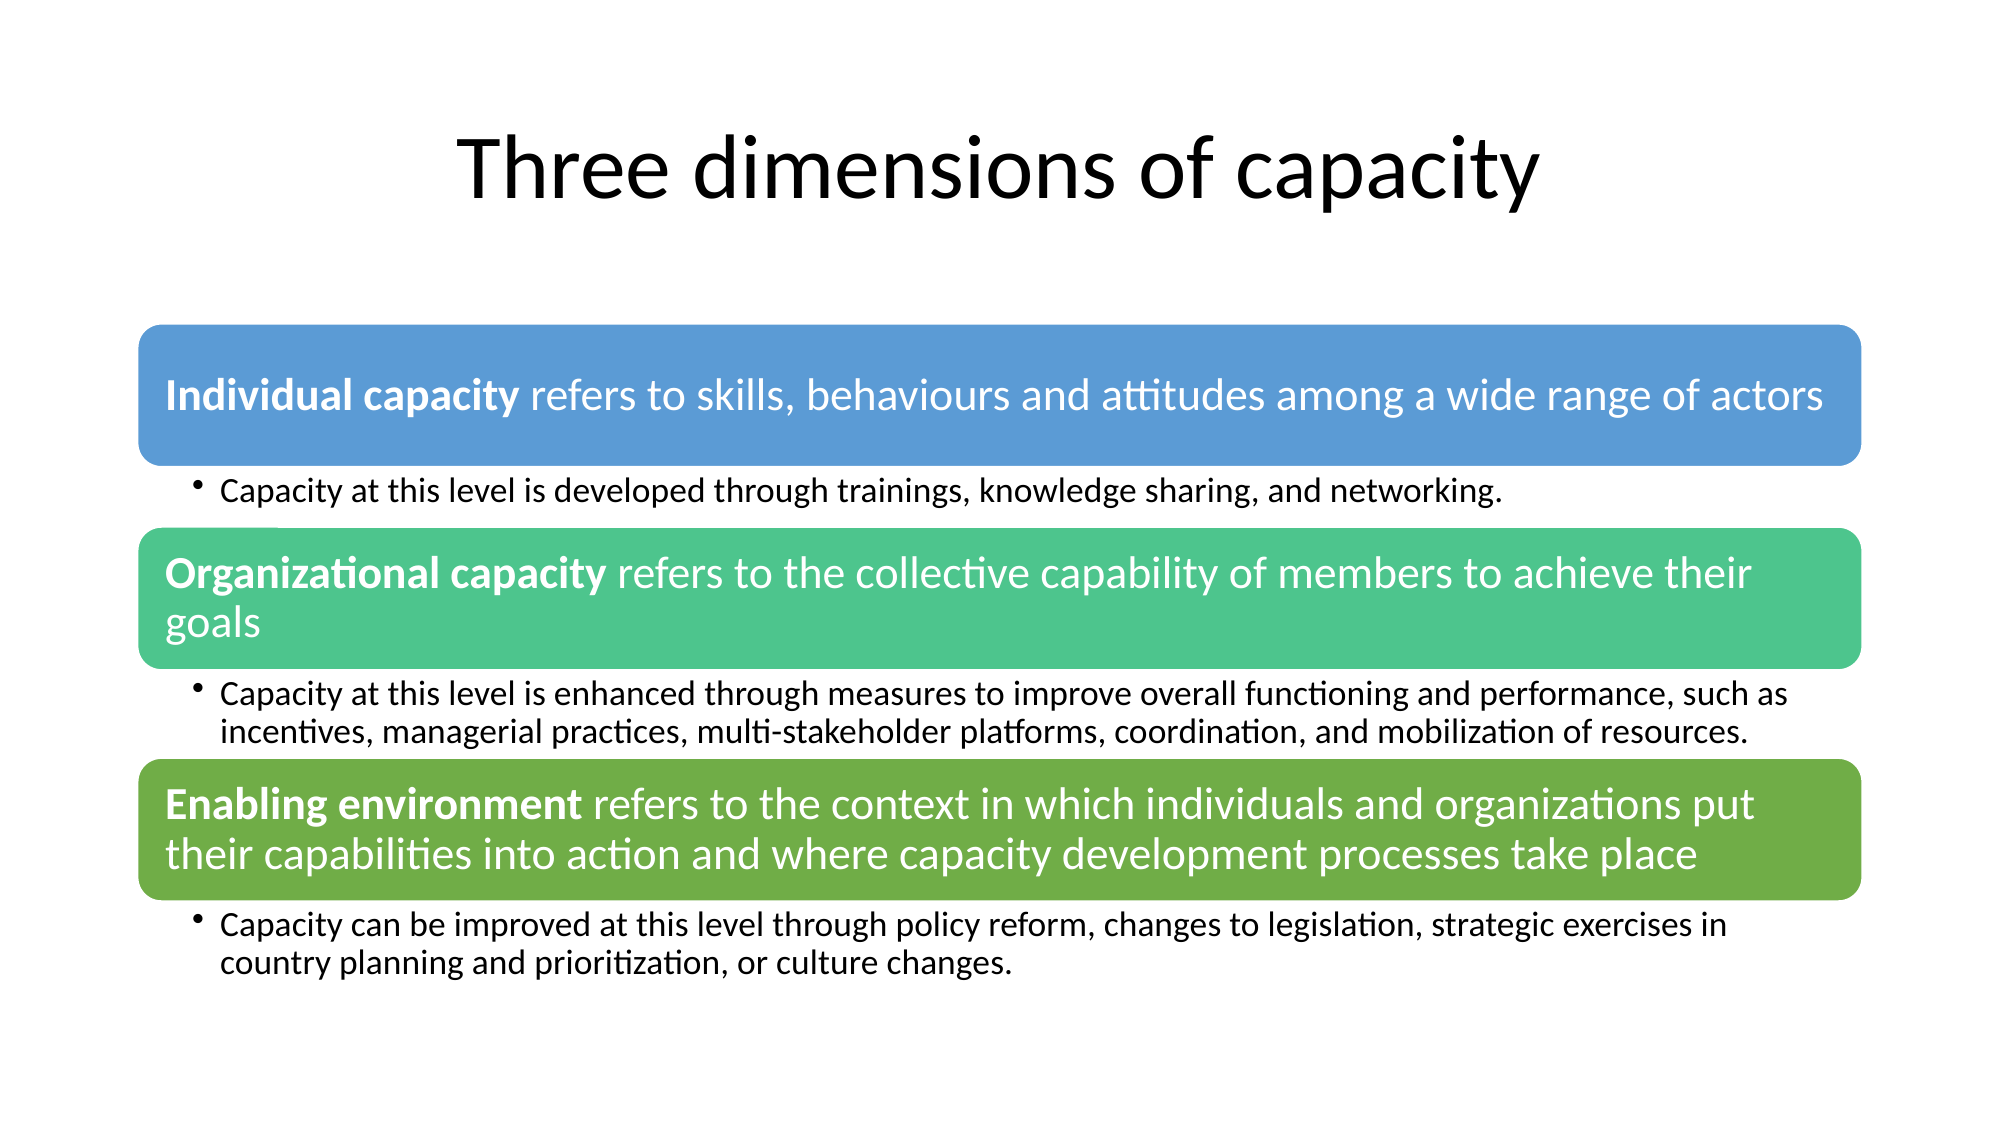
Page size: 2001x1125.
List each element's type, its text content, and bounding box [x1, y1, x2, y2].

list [137, 299, 1863, 1014]
title Three dimensions of capacity [137, 59, 1863, 278]
